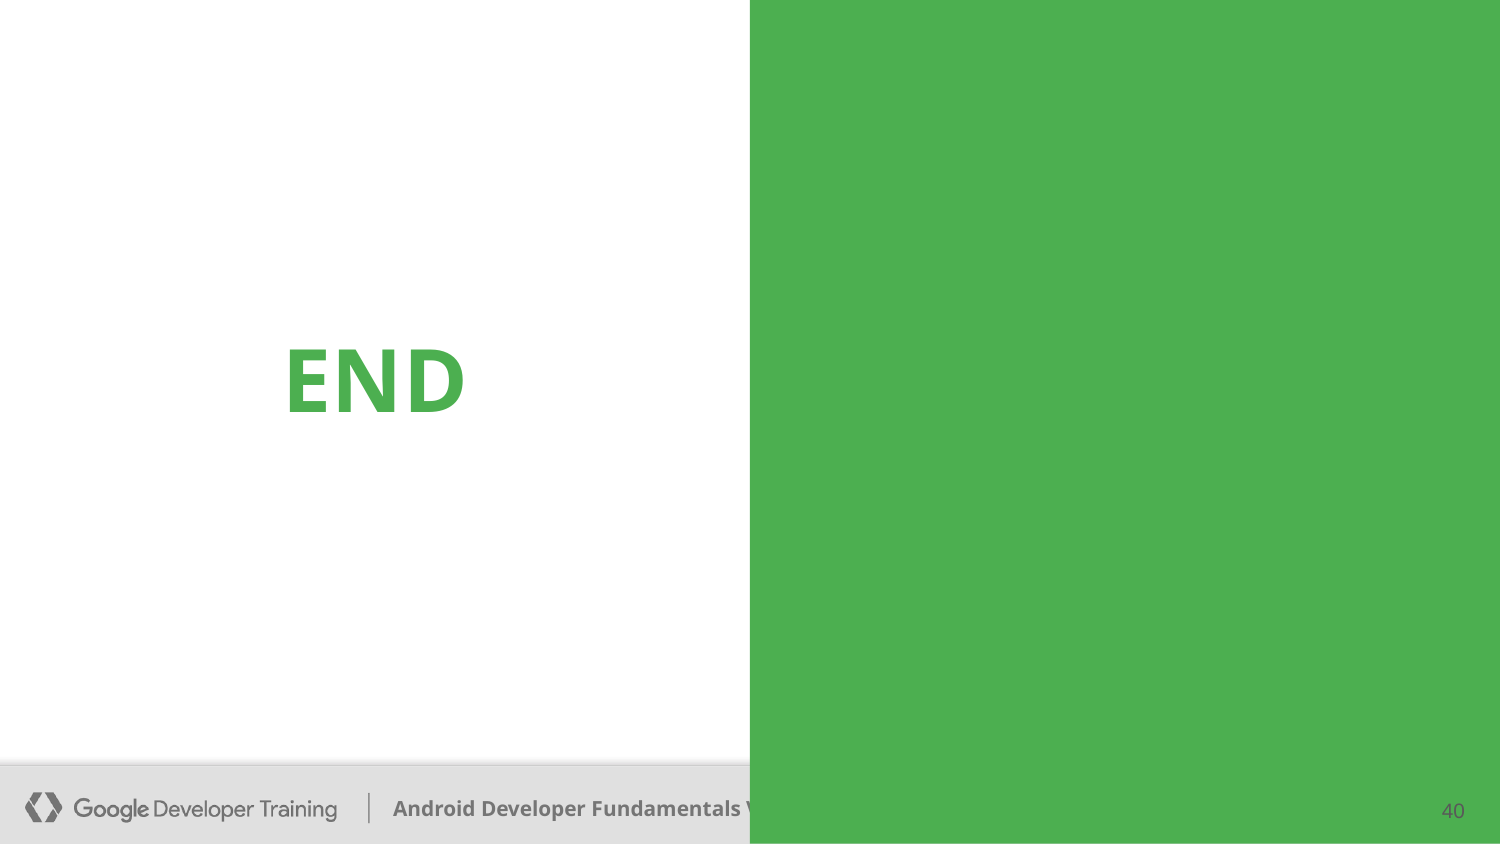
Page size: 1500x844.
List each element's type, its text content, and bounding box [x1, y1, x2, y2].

slide_number 40 [1389, 777, 1480, 842]
picture [0, 0, 749, 844]
title END [43, 202, 708, 446]
